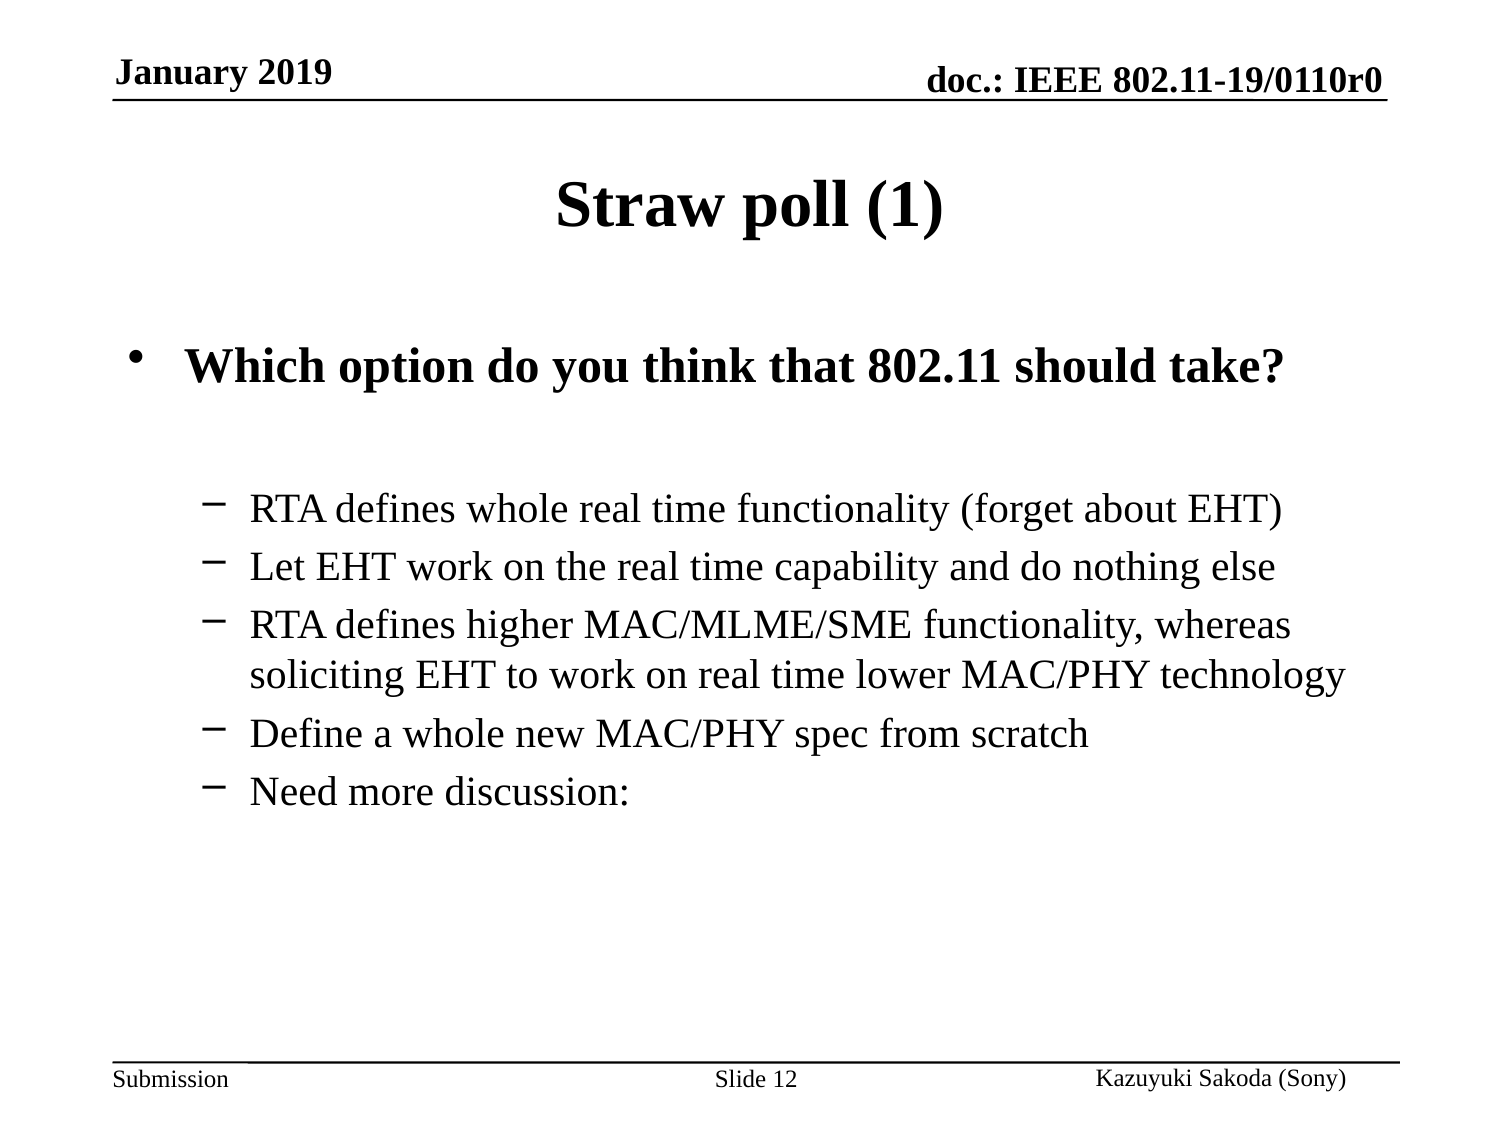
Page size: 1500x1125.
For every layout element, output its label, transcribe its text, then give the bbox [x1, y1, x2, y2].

slide_number Slide 12 [712, 1062, 800, 1093]
title Straw poll (1) [112, 112, 1388, 288]
list Which option do you think that 802.11 should take? RTA defines whole real time functionality (forget about EHT) Let EHT work on the real time capability and do nothing else RTA defines higher MAC/MLME/SME functionality, whereas soliciting EHT to work on real time lower MAC/PHY technology Define a whole new MAC/PHY spec from scratch Need more discussion: [112, 324, 1447, 1000]
